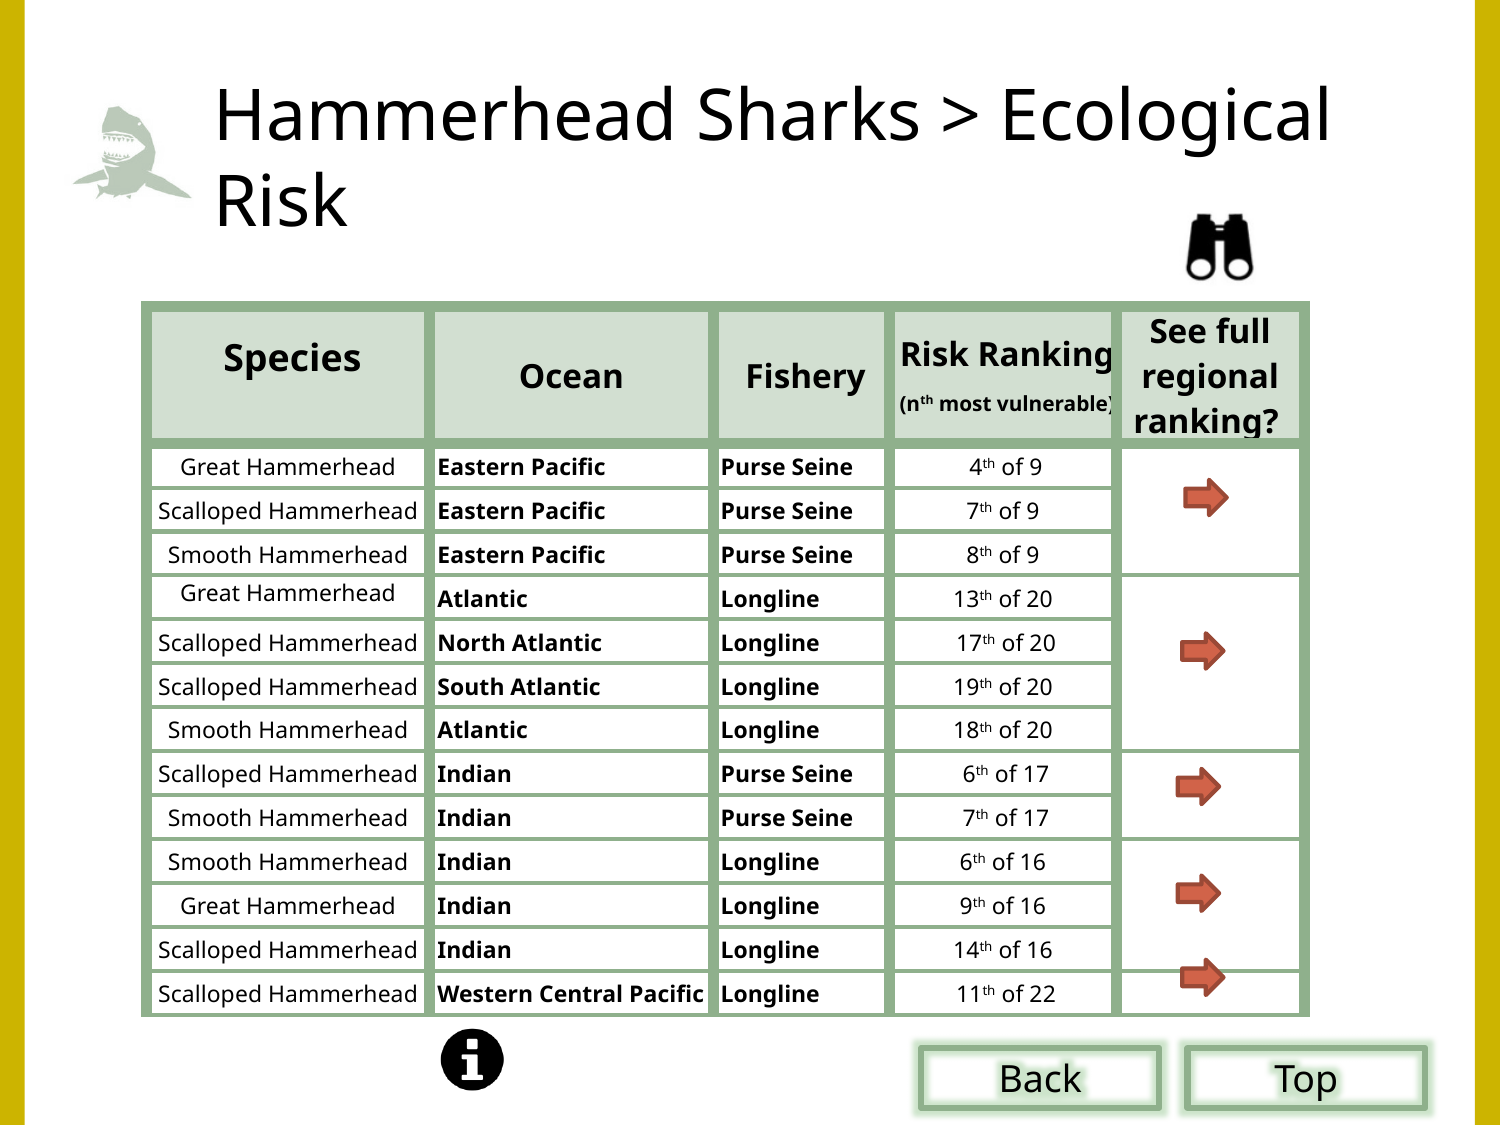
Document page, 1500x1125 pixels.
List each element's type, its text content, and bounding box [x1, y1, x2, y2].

table_cell Eastern Pacific [435, 534, 708, 573]
text_box Top [1187, 1048, 1426, 1108]
table_cell Western Central Pacific [435, 973, 708, 1013]
table_cell 6th of 17 [895, 753, 1111, 793]
table_cell Longline [719, 665, 884, 705]
table_cell Scalloped Hammerhead [152, 753, 424, 793]
table_cell Atlantic [435, 577, 708, 617]
table_cell Longline [719, 841, 884, 881]
table_cell Great Hammerhead [152, 577, 424, 617]
table_cell 9th of 16 [895, 885, 1111, 925]
table_cell 6th of 16 [895, 841, 1111, 881]
picture [436, 1022, 509, 1095]
table_cell 19th of 20 [895, 665, 1111, 705]
table_cell Smooth Hammerhead [152, 709, 424, 749]
table_cell Scalloped Hammerhead [152, 490, 424, 529]
table_cell Purse Seine [719, 490, 884, 529]
table_cell 17th of 20 [895, 621, 1111, 661]
table_cell Scalloped Hammerhead [152, 665, 424, 705]
table_header See full regional ranking? [1122, 312, 1299, 438]
table_header Ocean [435, 312, 708, 438]
table_cell 4th of 9 [895, 449, 1111, 486]
table_cell Indian [435, 885, 708, 925]
table_cell Great Hammerhead [152, 885, 424, 925]
table_cell Scalloped Hammerhead [152, 973, 424, 1013]
table_cell [1122, 449, 1299, 573]
table_cell [1122, 577, 1299, 749]
table_cell 8th of 9 [895, 534, 1111, 573]
table_cell Longline [719, 929, 884, 969]
table_cell Atlantic [435, 709, 708, 749]
table_cell Longline [719, 973, 884, 1013]
text_box [1473, 0, 1500, 1125]
table_cell [1122, 841, 1299, 969]
text_box [41, 98, 195, 212]
table_header Fishery [719, 312, 884, 438]
text_box [1183, 477, 1229, 518]
table_cell Smooth Hammerhead [152, 841, 424, 881]
table_cell 7th of 9 [895, 490, 1111, 529]
table_cell Indian [435, 753, 708, 793]
table_cell Indian [435, 841, 708, 881]
table_cell Purse Seine [719, 534, 884, 573]
table_cell Indian [435, 797, 708, 837]
table_cell Smooth Hammerhead [152, 534, 424, 573]
table_cell Purse Seine [719, 449, 884, 486]
table_cell 7th of 17 [895, 797, 1111, 837]
text_box [1175, 873, 1222, 913]
table_cell Purse Seine [719, 797, 884, 837]
table_cell Scalloped Hammerhead [152, 621, 424, 661]
title Hammerhead Sharks > Ecological Risk [198, 61, 1359, 249]
table_cell Longline [719, 885, 884, 925]
text_box [1180, 631, 1226, 671]
text_box [0, 0, 27, 1125]
table_cell 11th of 22 [895, 973, 1111, 1013]
table_cell Indian [435, 929, 708, 969]
table_cell Eastern Pacific [435, 490, 708, 529]
table_cell Smooth Hammerhead [152, 797, 424, 837]
table_cell Longline [719, 577, 884, 617]
text_box [1180, 957, 1226, 997]
table_cell [1122, 973, 1299, 1013]
text_box Back [921, 1048, 1160, 1108]
picture [1179, 209, 1257, 287]
table_cell Eastern Pacific [435, 449, 708, 486]
table_cell [1122, 753, 1299, 837]
table_cell Purse Seine [719, 753, 884, 793]
table_cell North Atlantic [435, 621, 708, 661]
table_cell 13th of 20 [895, 577, 1111, 617]
table_cell Great Hammerhead [152, 449, 424, 486]
table_cell Scalloped Hammerhead [152, 929, 424, 969]
table_cell Longline [719, 709, 884, 749]
table_header Risk Ranking (nth most vulnerable) [895, 312, 1111, 438]
table_cell 14th of 16 [895, 929, 1111, 969]
table_cell Longline [719, 621, 884, 661]
table_header Species [152, 312, 424, 438]
text_box [1175, 766, 1222, 807]
table_cell South Atlantic [435, 665, 708, 705]
table_cell 18th of 20 [895, 709, 1111, 749]
